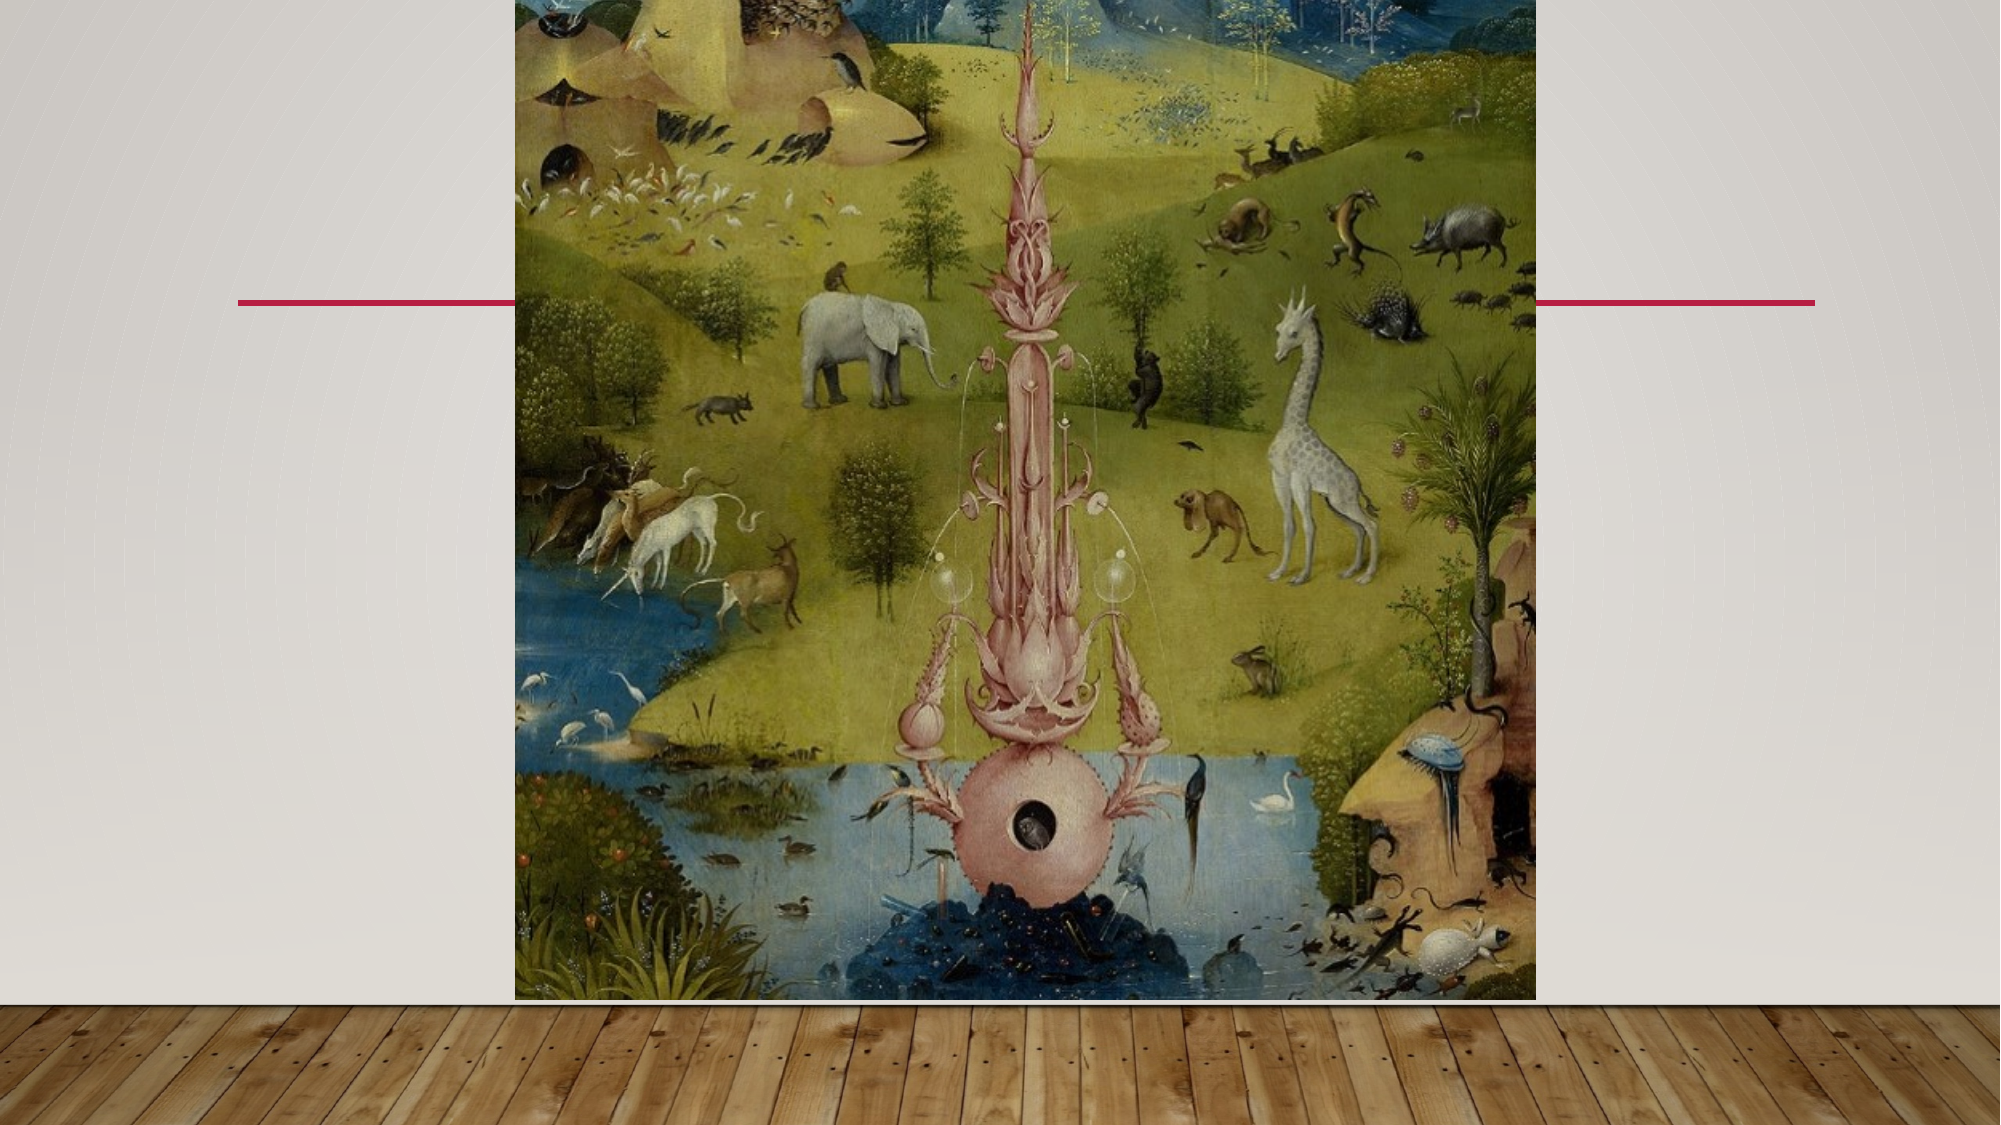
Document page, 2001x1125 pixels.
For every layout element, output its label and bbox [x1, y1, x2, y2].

picture [0, 1005, 2000, 1125]
list [515, 0, 1537, 1000]
